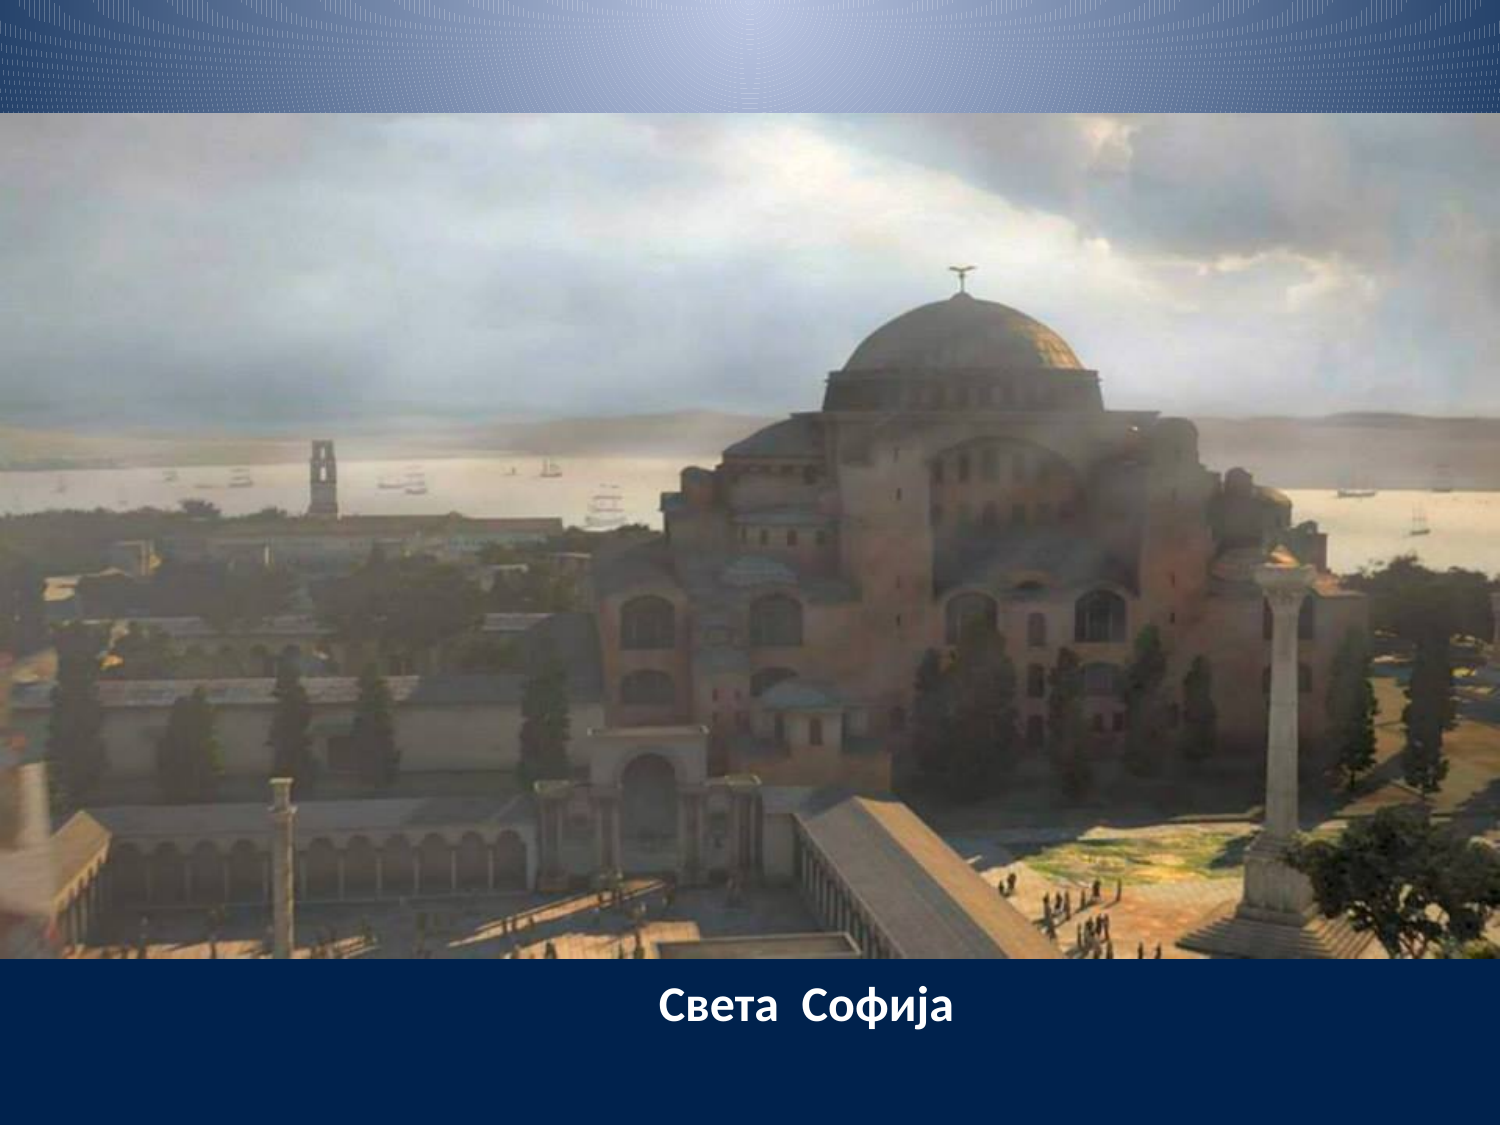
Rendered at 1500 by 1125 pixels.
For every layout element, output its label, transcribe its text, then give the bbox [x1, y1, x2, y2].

picture [0, 113, 1500, 960]
text_box Света Софија [644, 967, 1140, 1039]
